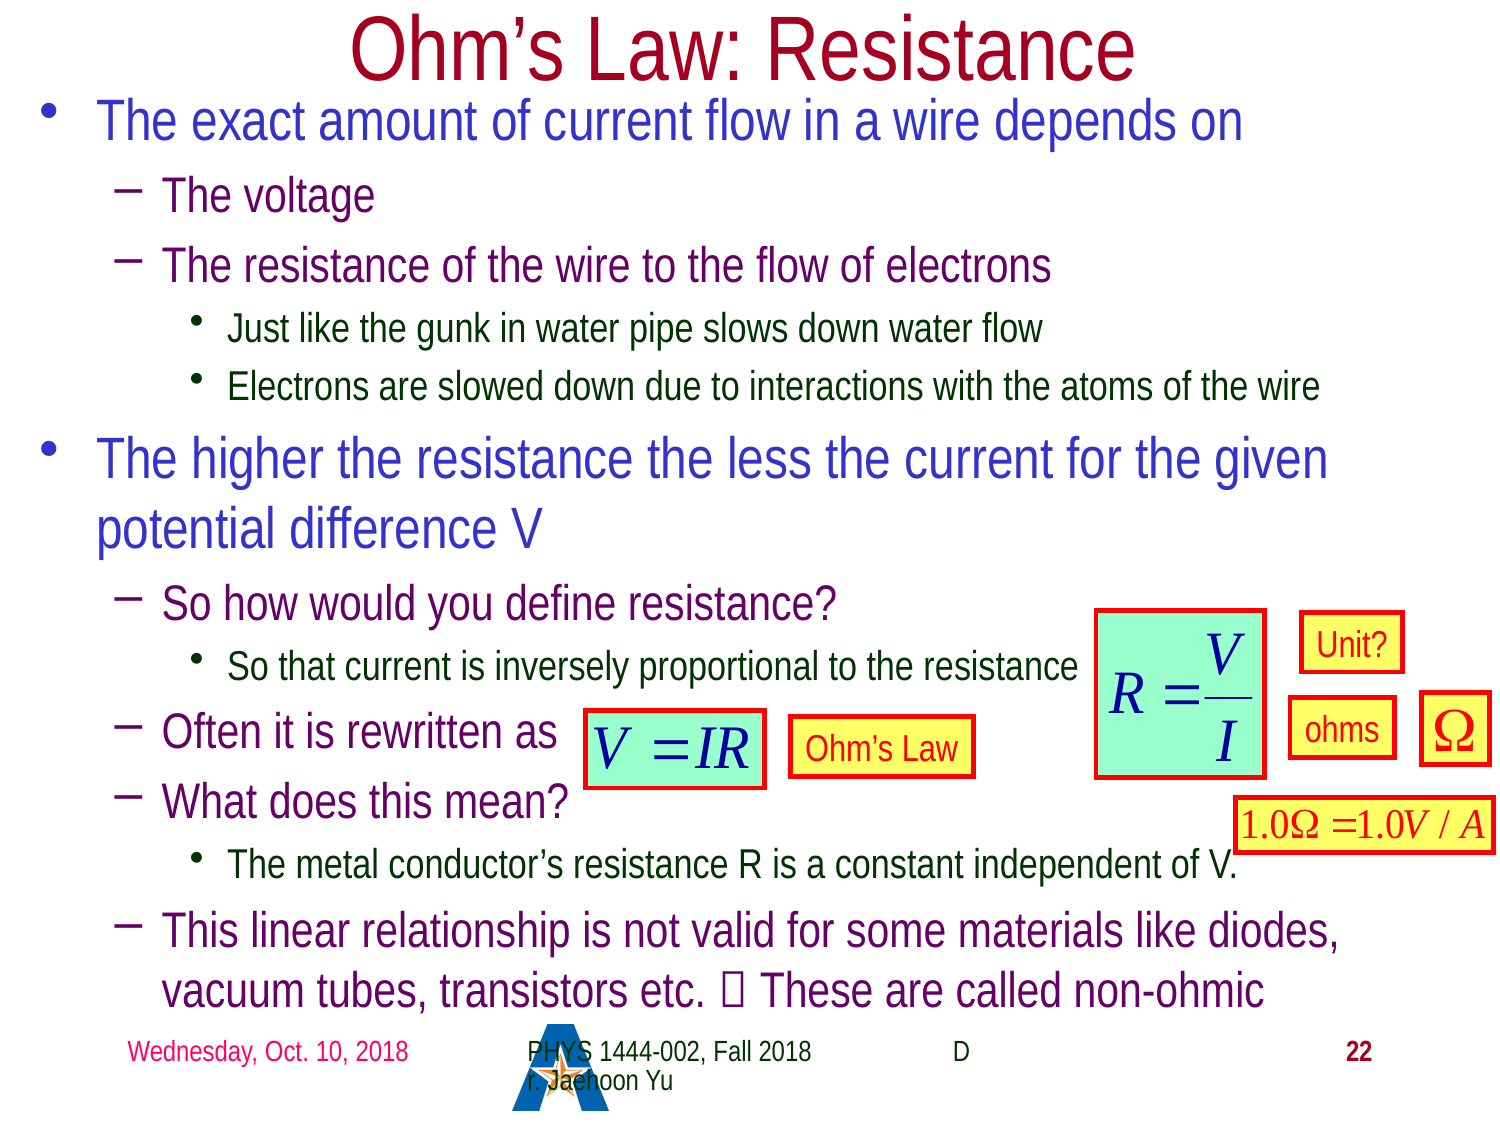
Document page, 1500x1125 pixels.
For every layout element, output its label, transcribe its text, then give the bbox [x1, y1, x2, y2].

title Ohm’s Law: Resistance [12, 0, 1476, 101]
footer PHYS 1444-002, Fall 2018 Dr. Jaehoon Yu [512, 1024, 988, 1101]
picture [512, 1101, 609, 1111]
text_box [1423, 694, 1488, 763]
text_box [587, 712, 763, 786]
text_box ohms [1290, 697, 1395, 758]
slide_number 22 [1074, 1024, 1388, 1101]
text_box The exact amount of current flow in a wire depends on The voltage The resistance of the wire to the flow of electrons Just like the gunk in water pipe slows down water flow Electrons are slowed down due to interactions with the atoms of the wire The higher the resistance the less the current for the given potential difference V So how would you define resistance? So that current is inversely proportional to the resistance Often it is rewritten as What does this mean? The metal conductor’s resistance R is a constant independent of V. This linear relationship is not valid for some materials like diodes, vacuum tubes, transistors etc.  These are called non-ohmic [24, 74, 1438, 975]
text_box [1098, 612, 1263, 776]
text_box Ohm’s Law [790, 716, 974, 777]
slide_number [112, 1024, 426, 1101]
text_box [1237, 799, 1492, 851]
text_box Unit? [1301, 612, 1403, 673]
